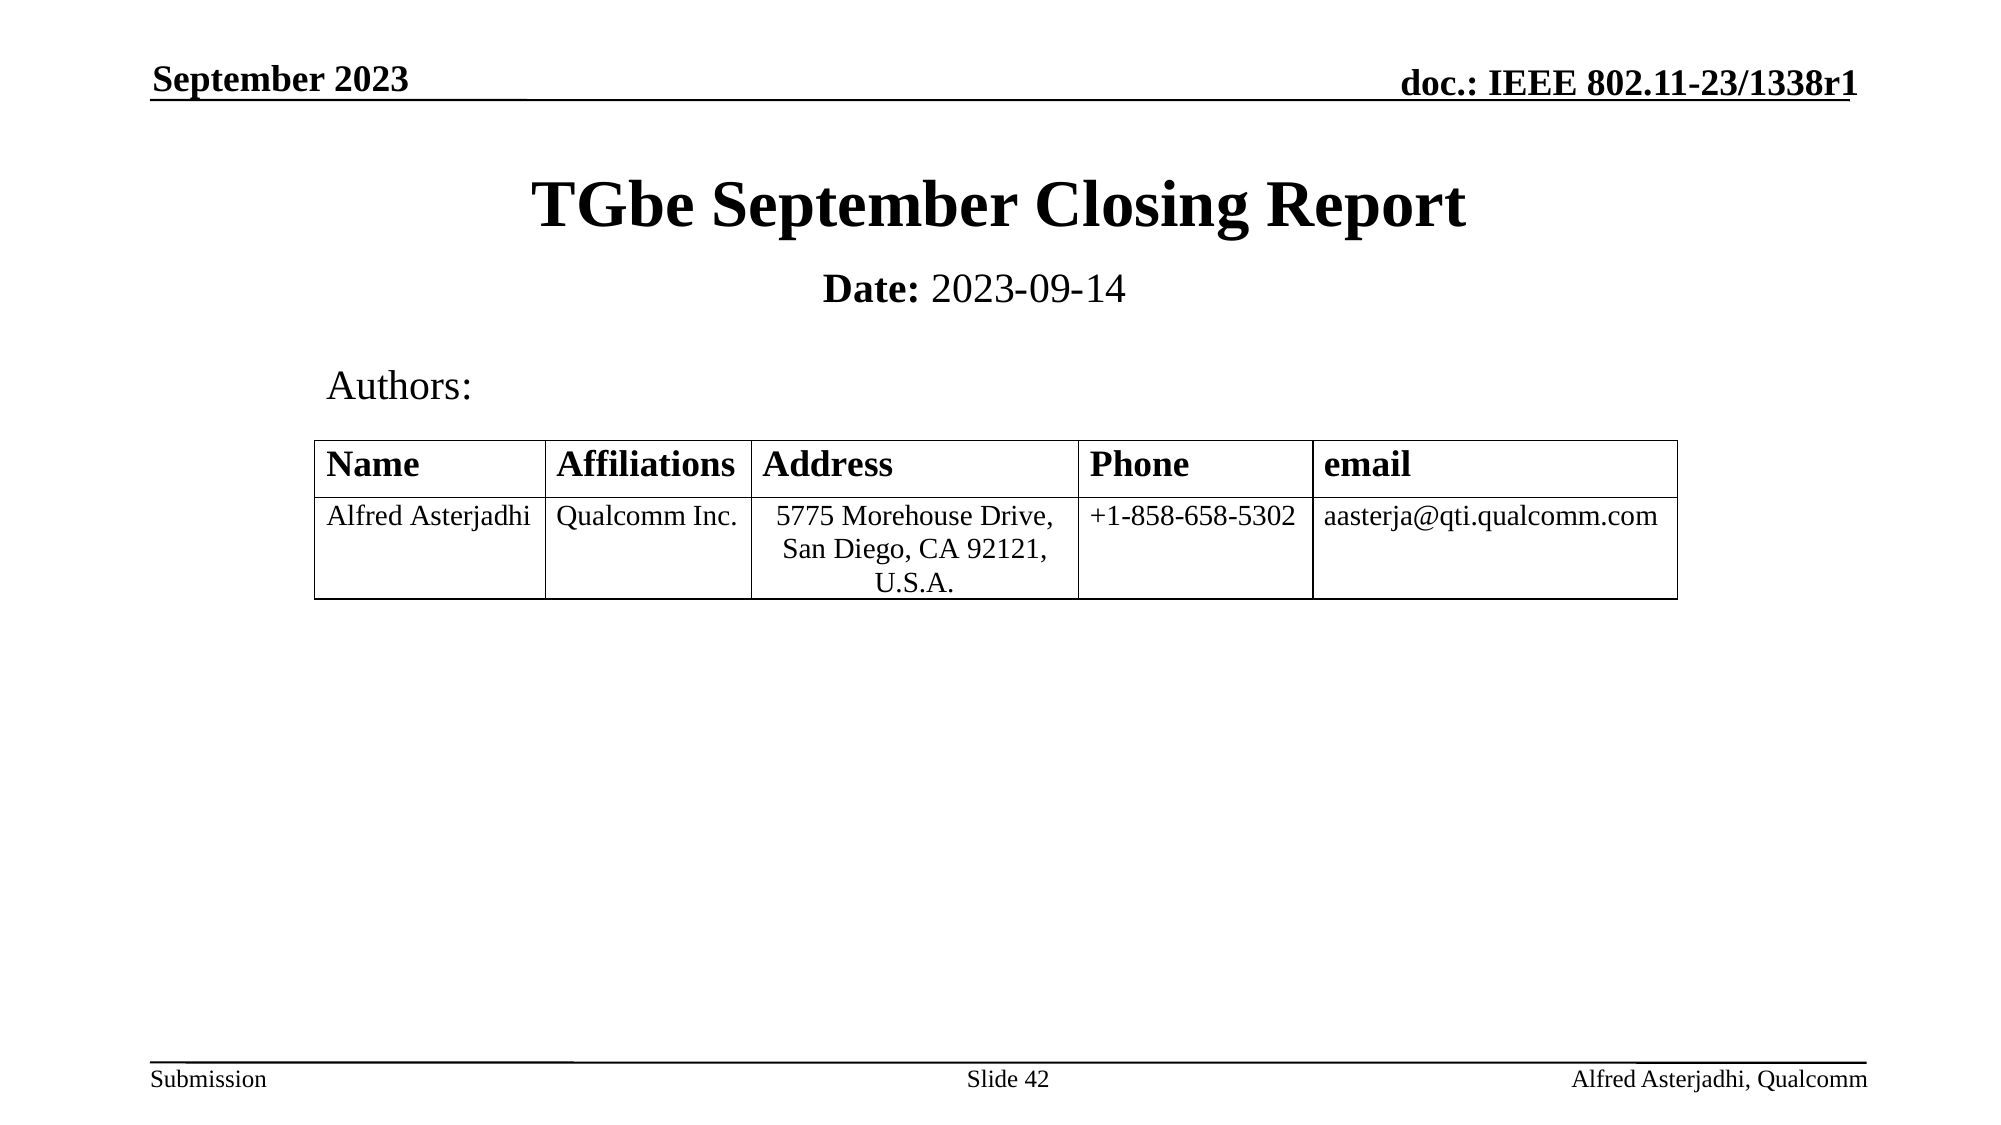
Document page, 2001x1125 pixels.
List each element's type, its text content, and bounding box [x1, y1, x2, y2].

text_box Authors: [311, 350, 549, 414]
slide_number Slide 42 [950, 1061, 1067, 1123]
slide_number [152, 54, 563, 100]
title TGbe September Closing Report [149, 112, 1850, 288]
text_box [299, 439, 1701, 852]
footer Alfred Asterjadhi, Qualcomm [1171, 1061, 1869, 1093]
text_box Date: 2023-09-14 [337, 253, 1613, 319]
